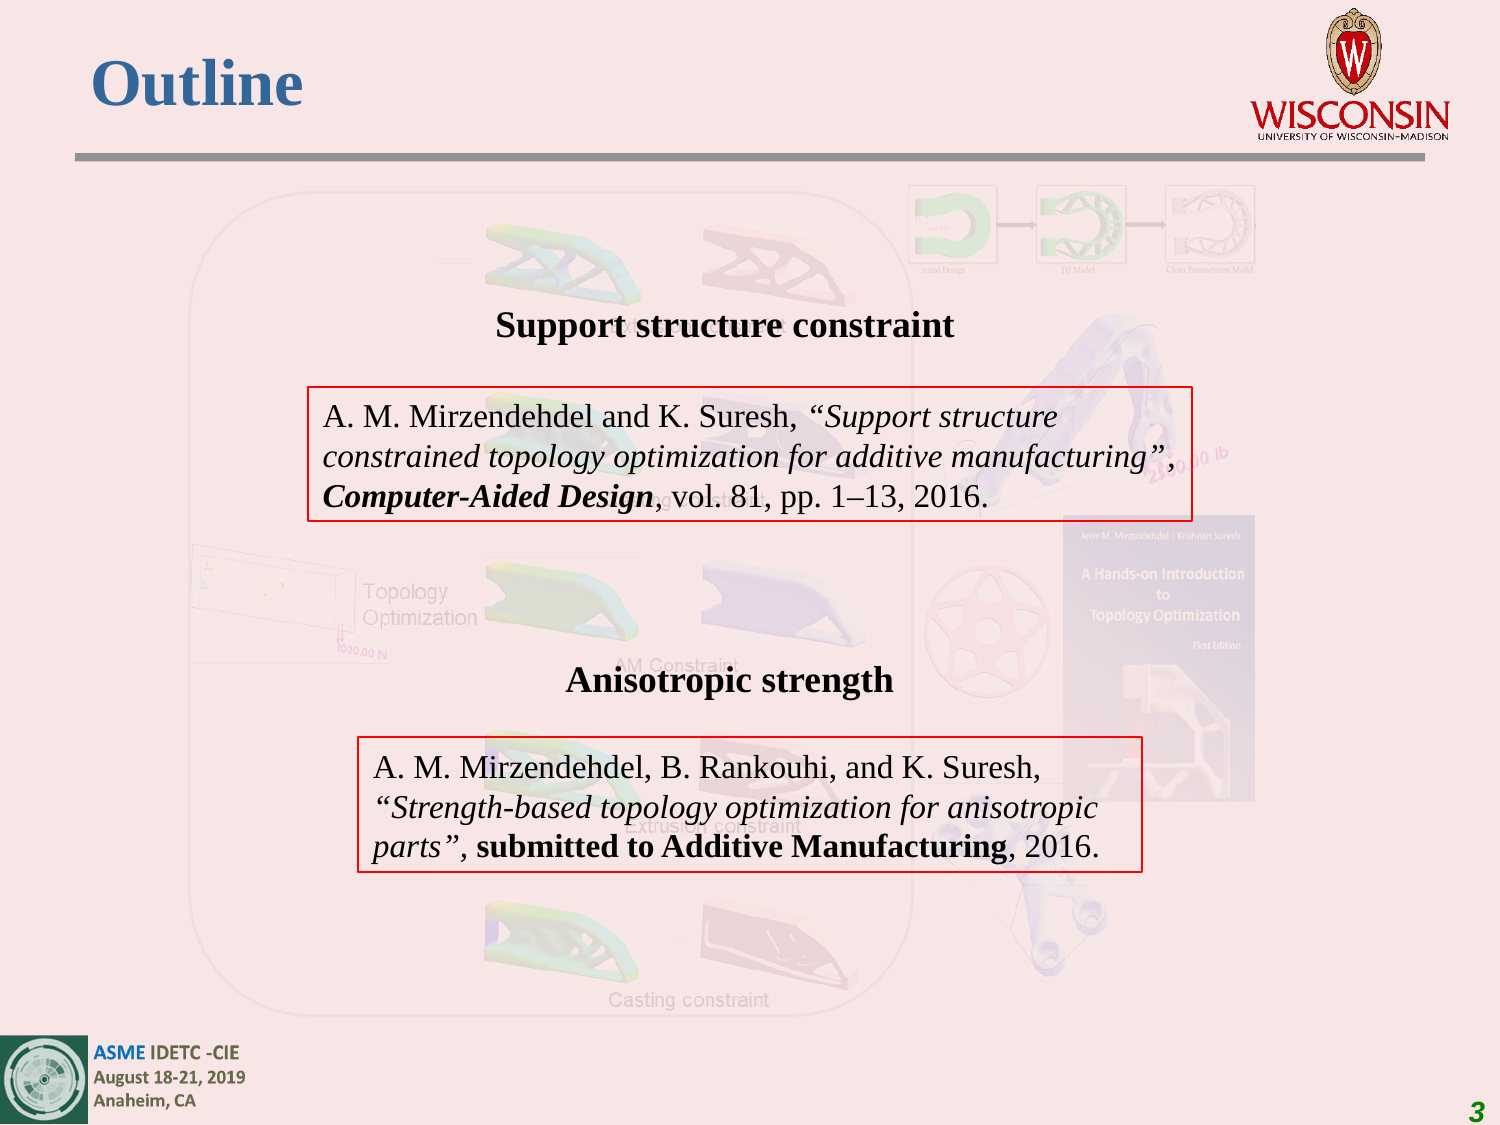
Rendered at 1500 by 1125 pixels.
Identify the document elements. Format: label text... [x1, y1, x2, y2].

text_box A. M. Mirzendehdel and K. Suresh, “Support structure constrained topology optimization for additive manufacturing”, Computer-Aided Design, vol. 81, pp. 1–13, 2016. [307, 386, 1193, 522]
title Outline [75, 37, 1425, 121]
picture [1250, 8, 1450, 140]
text_box Anisotropic strength [550, 647, 910, 708]
picture [0, 1032, 257, 1124]
text_box Support structure constraint [480, 270, 971, 353]
text_box A. M. Mirzendehdel, B. Rankouhi, and K. Suresh, “Strength-based topology optimization for anisotropic parts”, submitted to Additive Manufacturing, 2016. [358, 737, 1142, 872]
slide_number 3 [1412, 1085, 1500, 1124]
